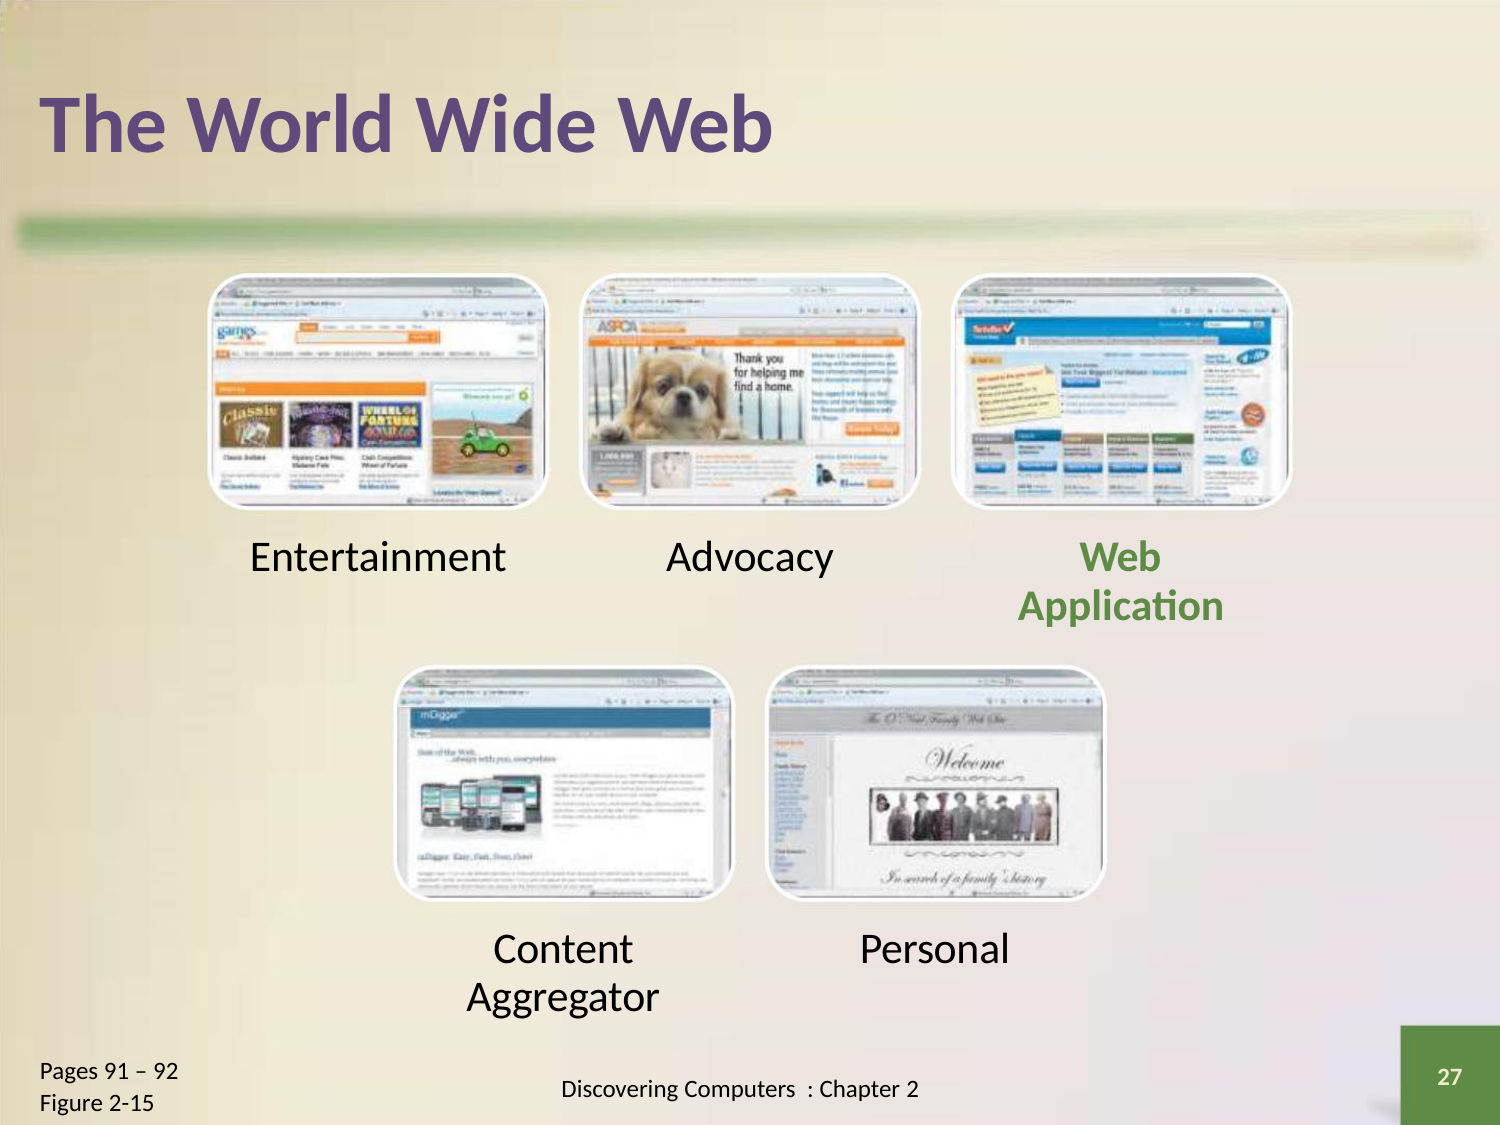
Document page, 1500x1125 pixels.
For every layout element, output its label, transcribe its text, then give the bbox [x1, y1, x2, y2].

text_box Pages 91 – 92 Figure 2-15 [39, 1054, 204, 1117]
text_box Advocacy [666, 527, 860, 581]
text_box Discovering Computers : Chapter 2 [561, 1072, 989, 1103]
text_box Web Application [1017, 527, 1251, 629]
text_box Entertainment [249, 527, 534, 581]
text_box The World Wide Web [39, 67, 803, 170]
text_box Content Aggregator [466, 918, 690, 1021]
text_box 27 [1437, 1059, 1488, 1091]
text_box [0, 0, 1500, 1125]
text_box Personal [859, 918, 1039, 973]
